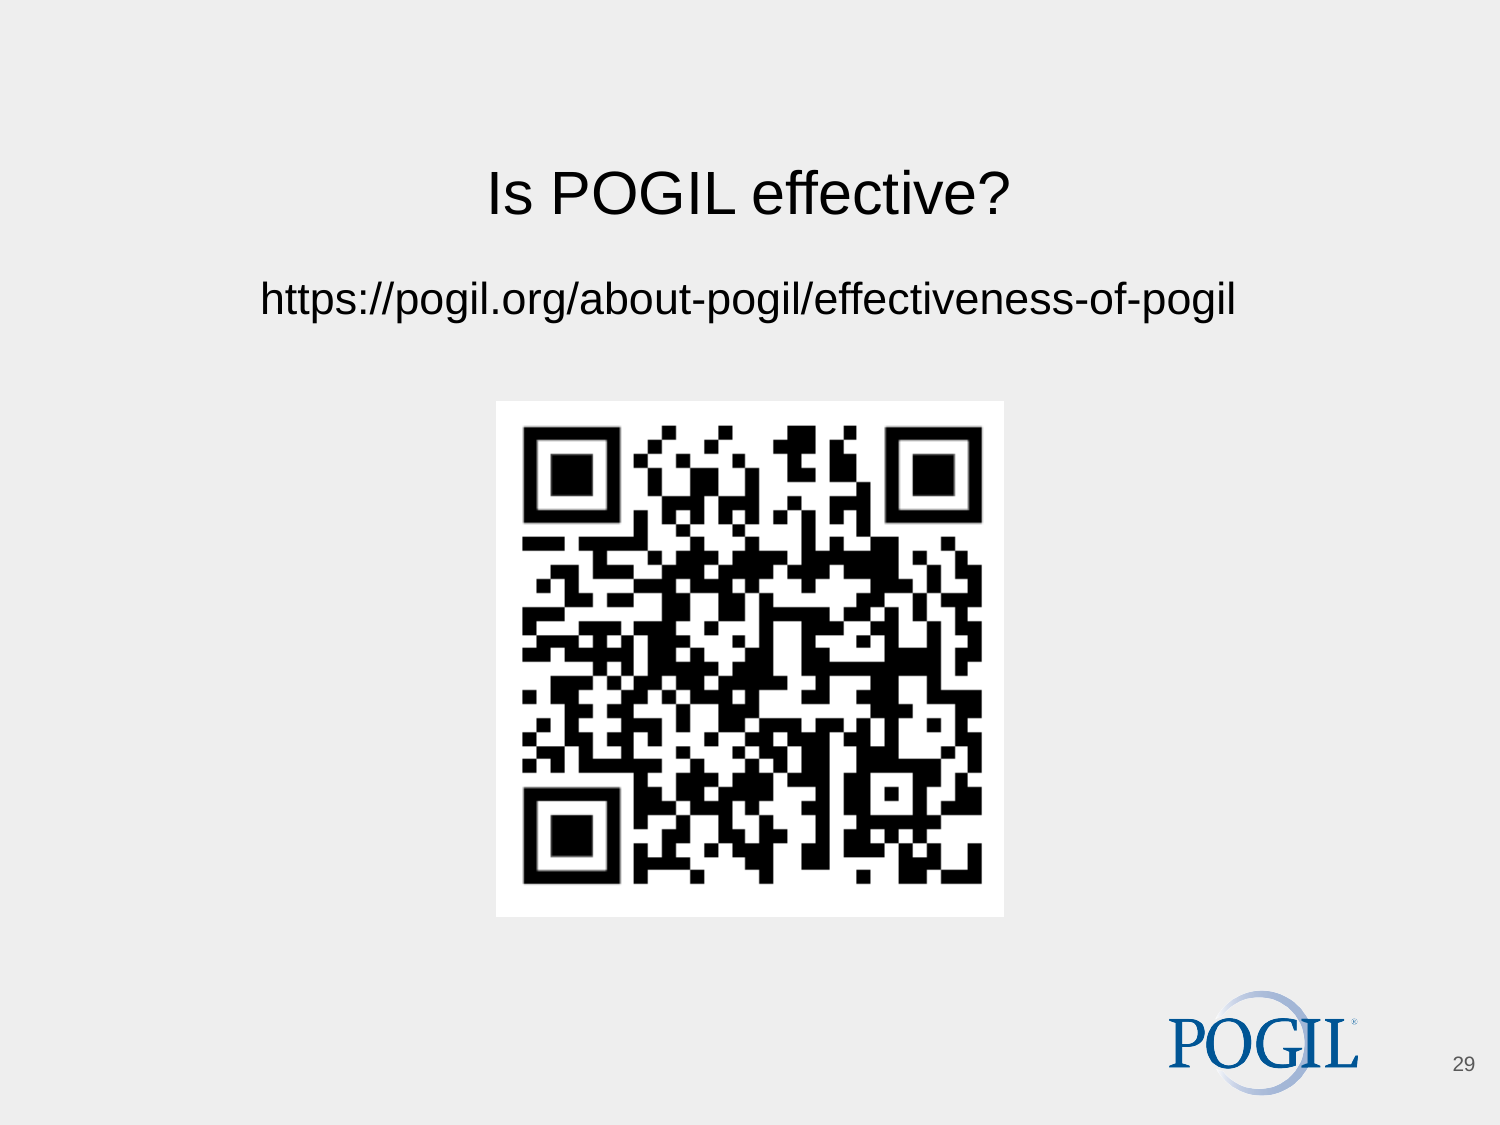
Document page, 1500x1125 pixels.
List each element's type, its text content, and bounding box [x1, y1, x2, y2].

title Is POGIL effective? https://pogil.org/about-pogil/effectiveness-of-pogil [140, 147, 1359, 344]
slide_number ‹#› [1389, 1019, 1480, 1106]
picture [496, 401, 1004, 918]
picture [1167, 990, 1359, 1096]
